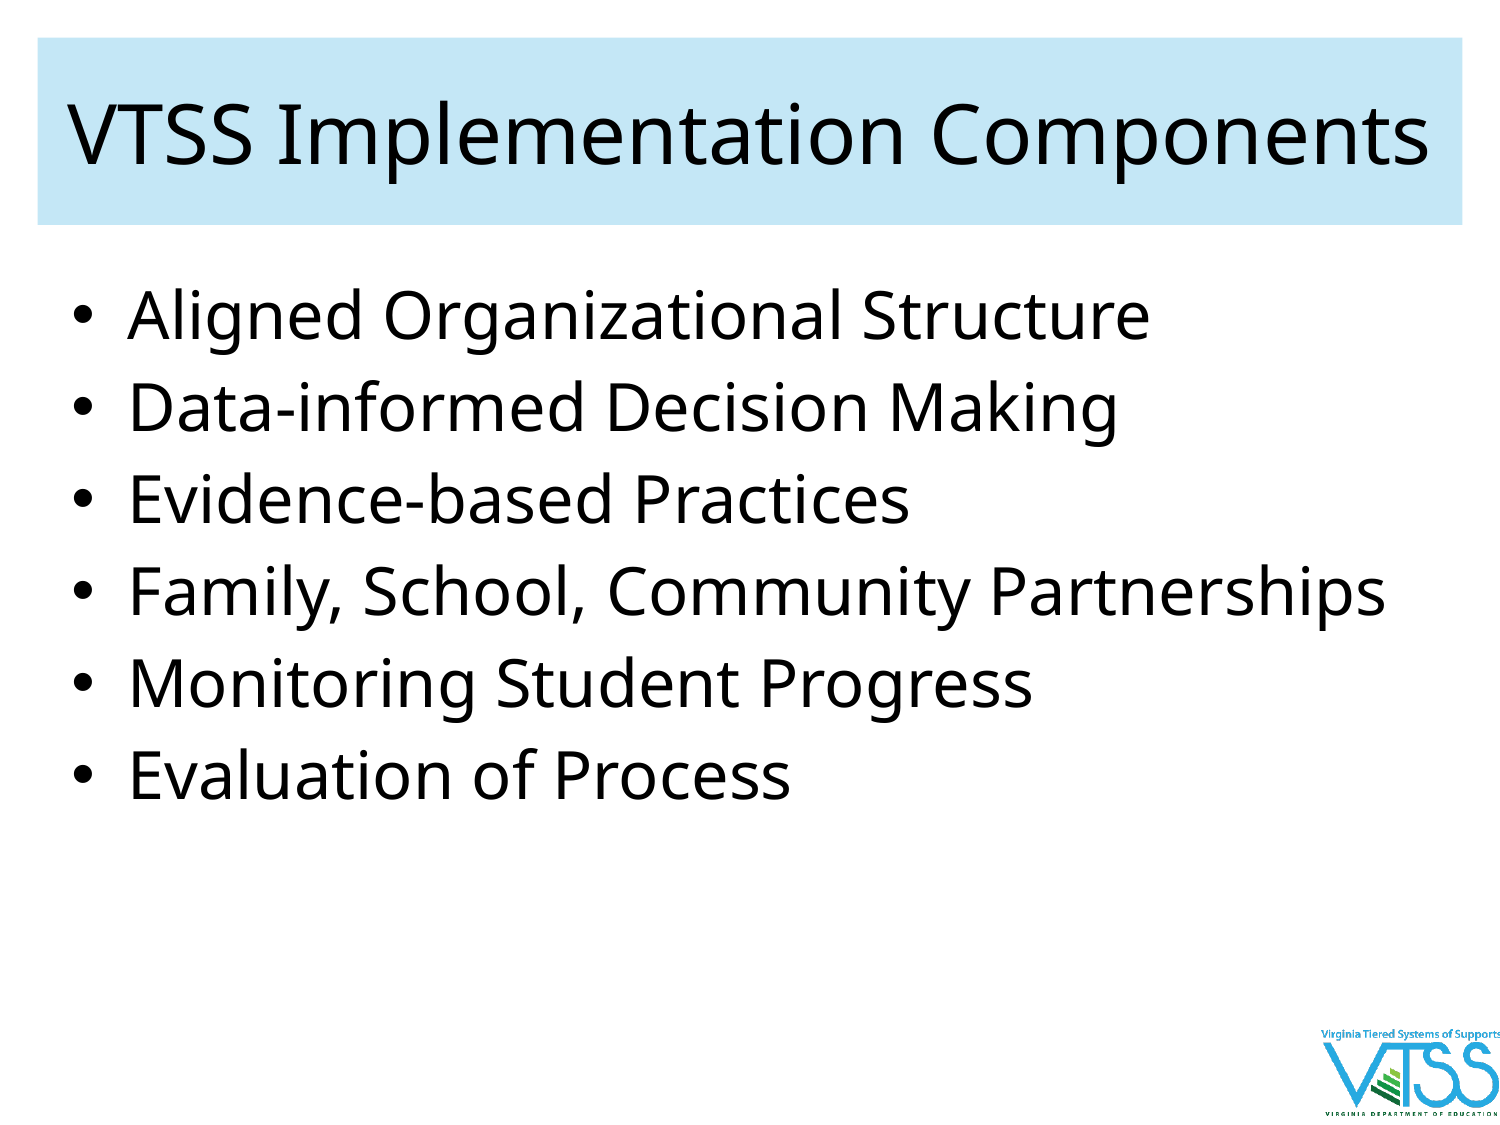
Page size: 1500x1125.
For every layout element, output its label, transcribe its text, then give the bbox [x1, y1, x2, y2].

list Aligned Organizational Structure Data-informed Decision Making Evidence-based Practices Family, School, Community Partnerships Monitoring Student Progress Evaluation of Process [37, 253, 1463, 1004]
picture [1321, 1029, 1500, 1116]
title VTSS Implementation Components [37, 37, 1463, 225]
